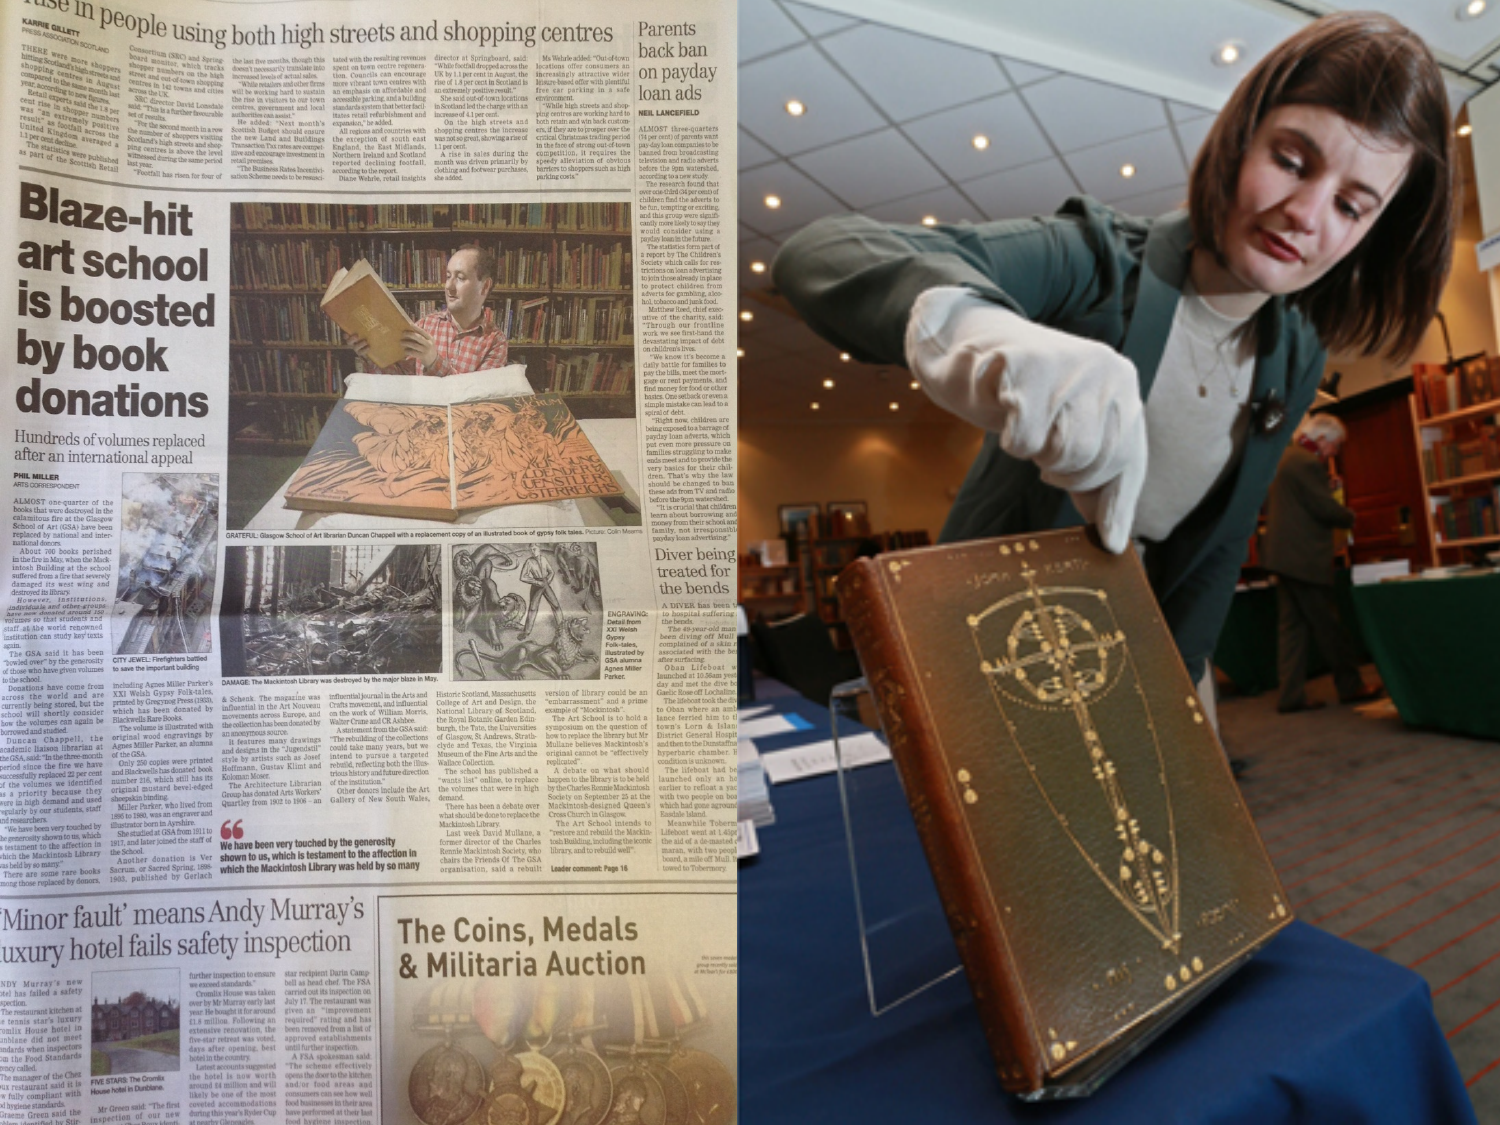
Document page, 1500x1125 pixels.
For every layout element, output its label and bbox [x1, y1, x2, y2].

picture [736, 0, 1500, 1125]
list [0, 0, 731, 1125]
